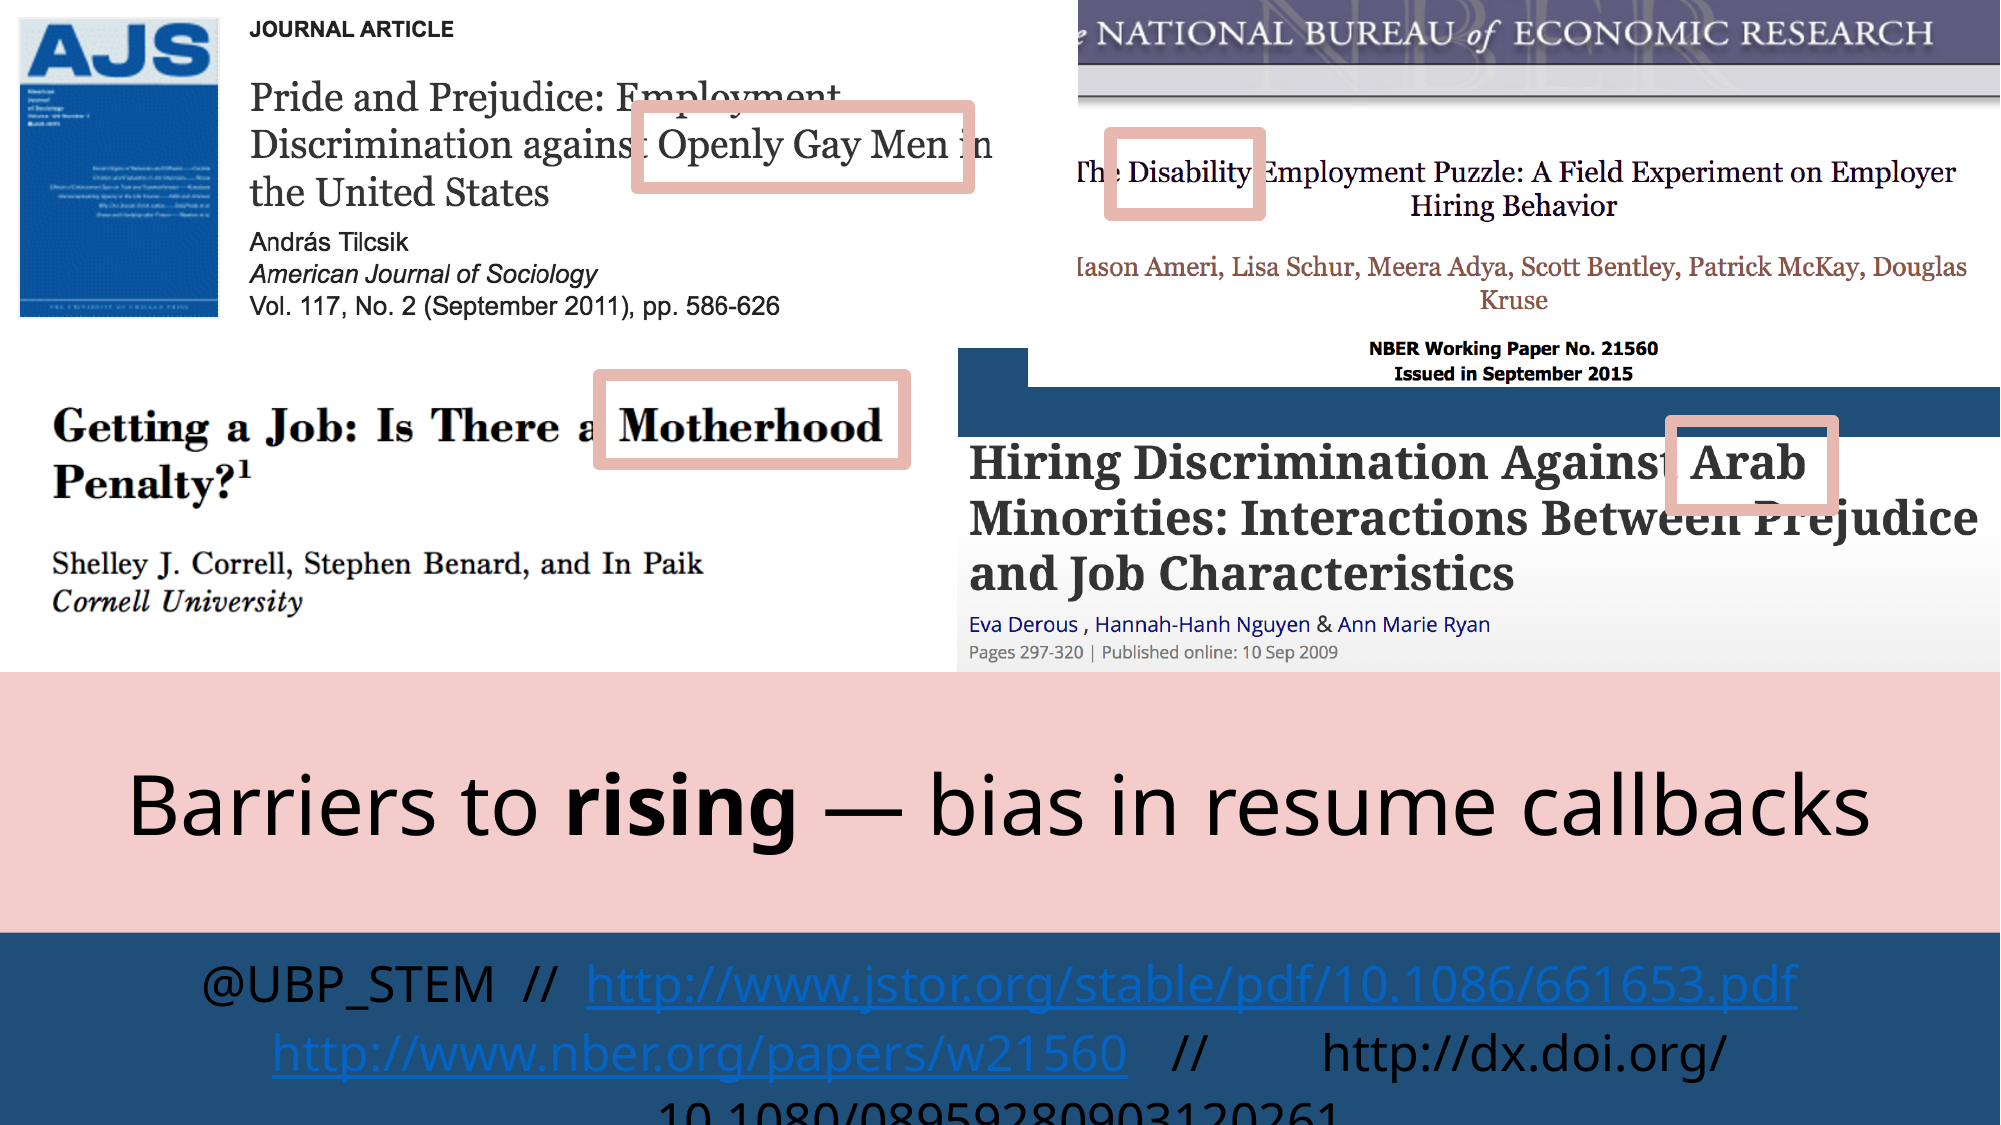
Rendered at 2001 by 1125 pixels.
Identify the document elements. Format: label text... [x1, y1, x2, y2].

text_box [1670, 421, 1833, 437]
text_box Barriers to rising — bias in resume callbacks [0, 672, 2000, 933]
picture [0, 0, 2000, 672]
text_box @UBP_STEM // http://www.jstor.org/stable/pdf/10.1086/661653.pdf http://www.nber.org/papers/w21560 // http://dx.doi.org/10.1080/08959280903120261 http://gender.stanford.edu/sites/default/files/motherhoodpenalty.pdf [0, 933, 2000, 1125]
